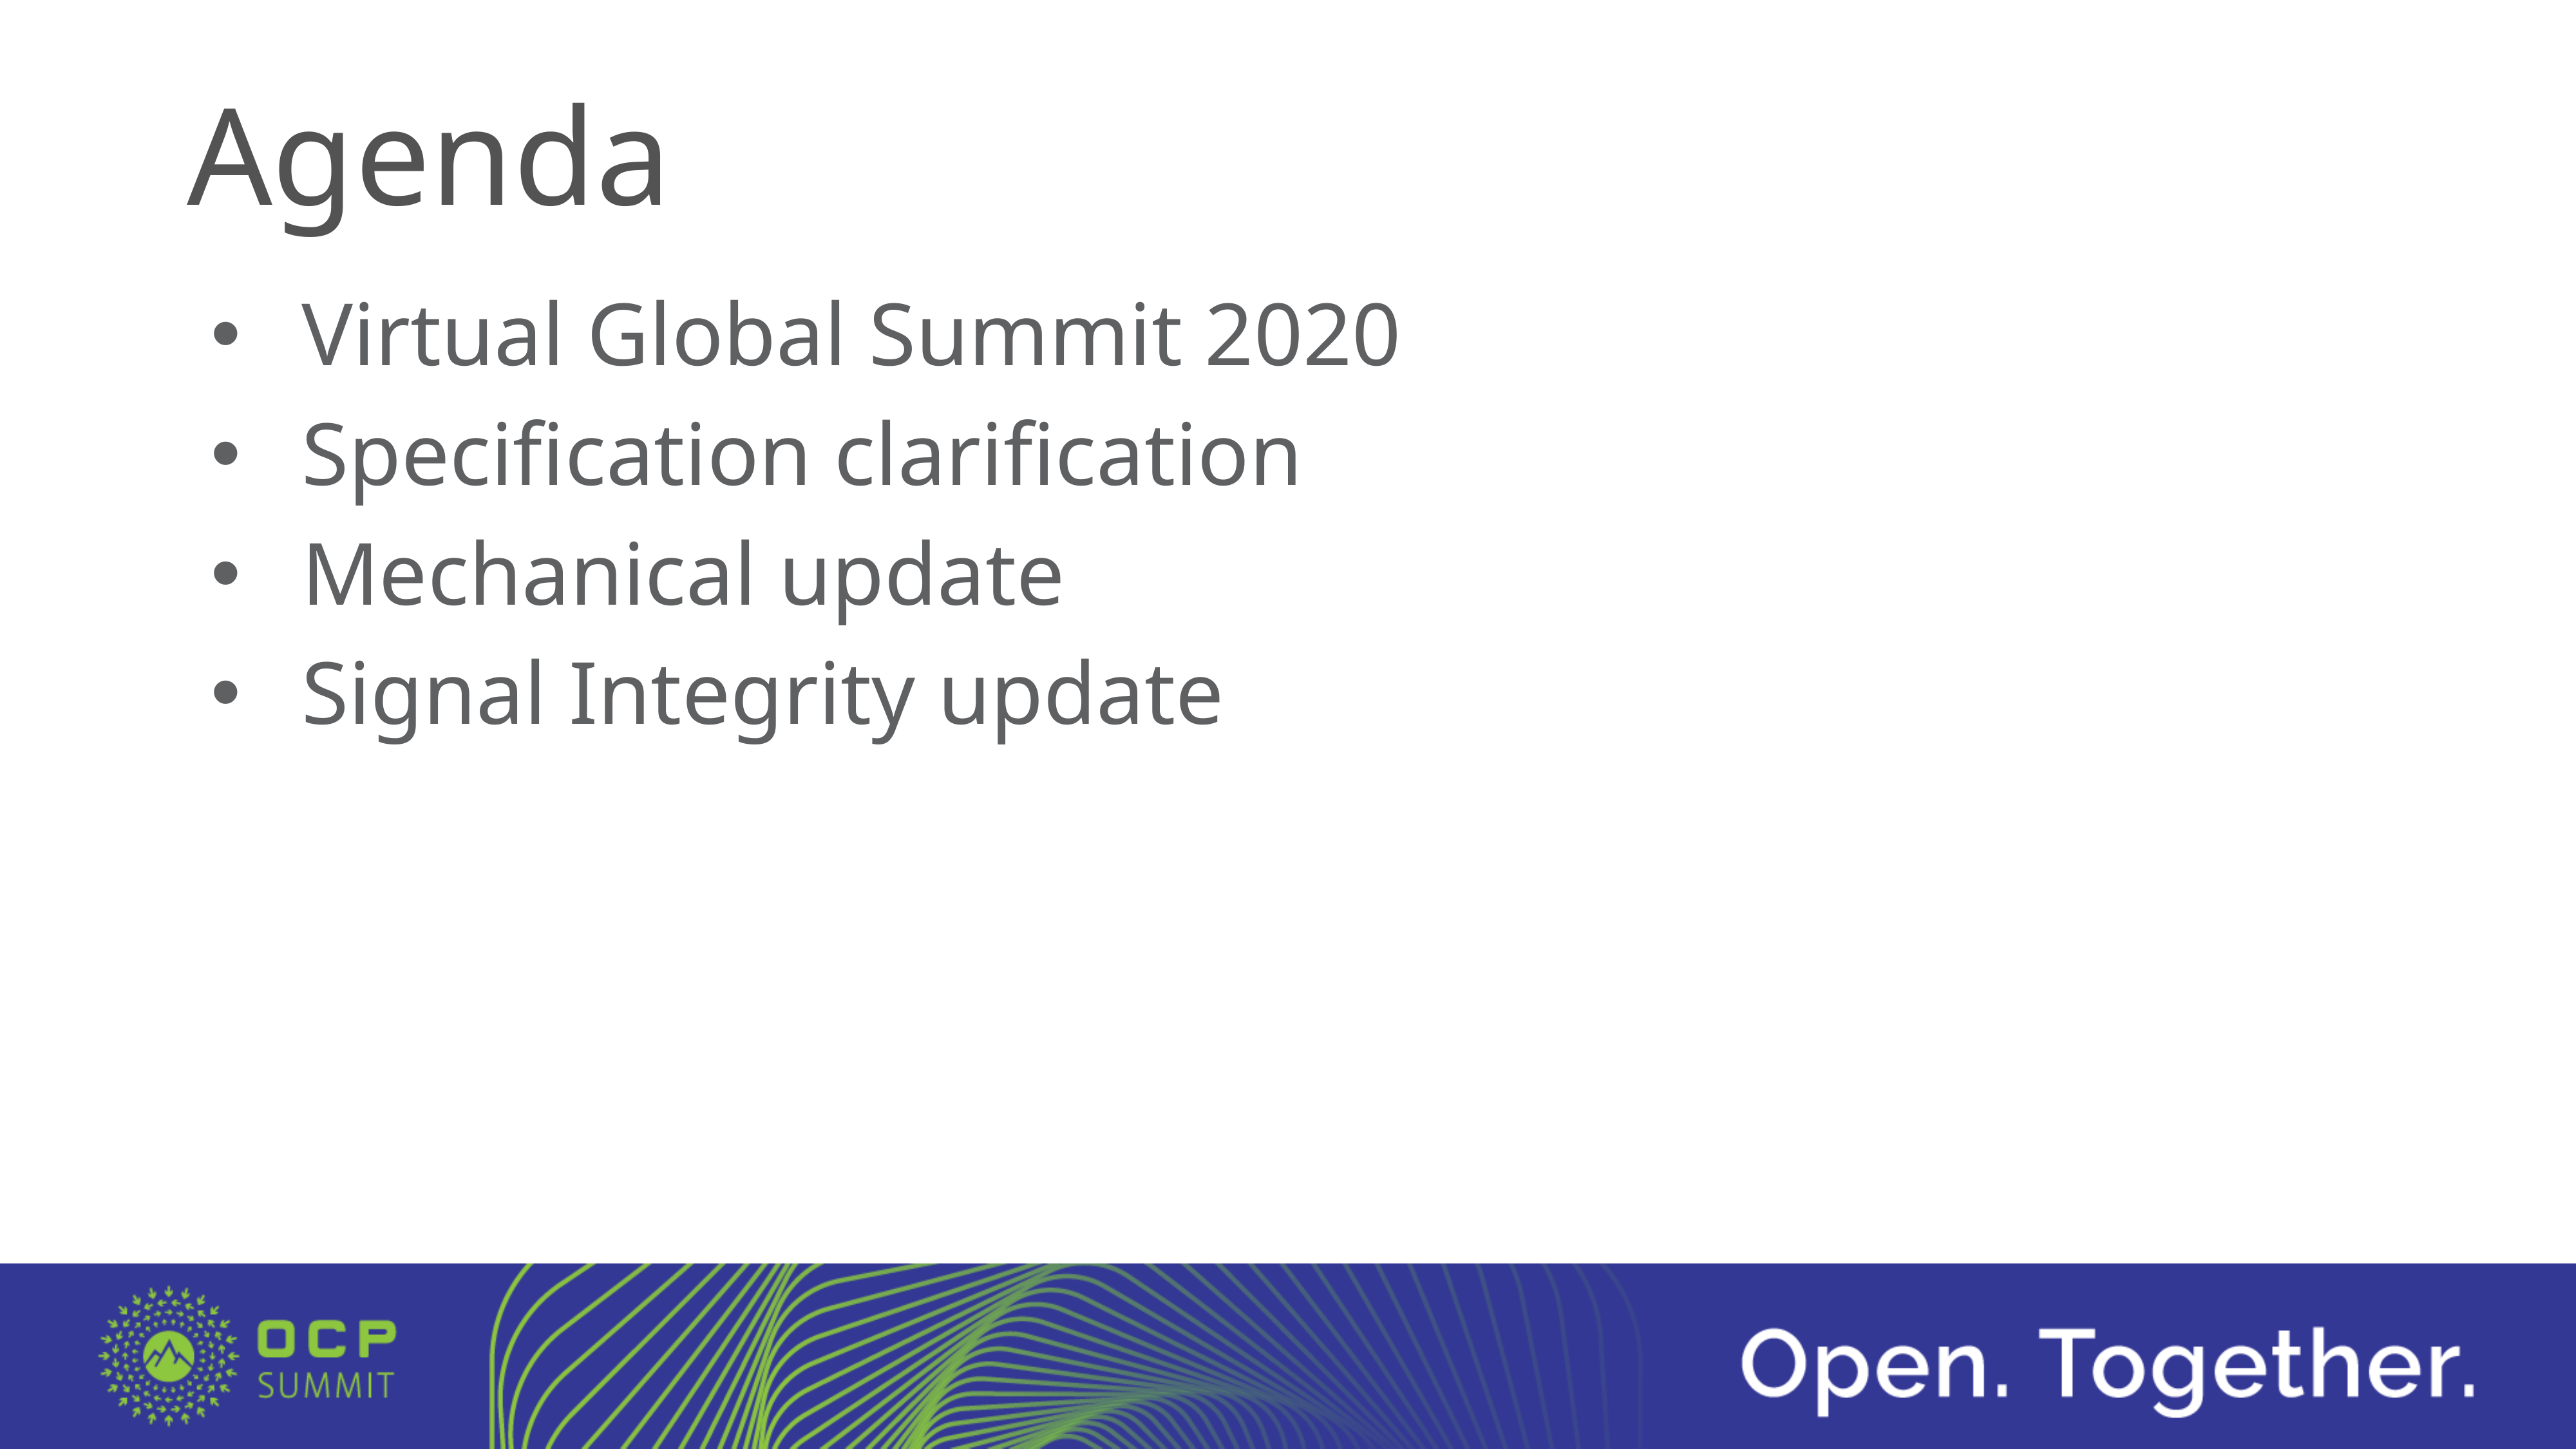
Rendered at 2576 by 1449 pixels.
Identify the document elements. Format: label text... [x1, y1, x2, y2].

list Virtual Global Summit 2020 Specification clarification Mechanical update Signal Integrity update [177, 287, 2399, 1206]
picture [0, 0, 2576, 1449]
title Agenda [177, 77, 2399, 247]
